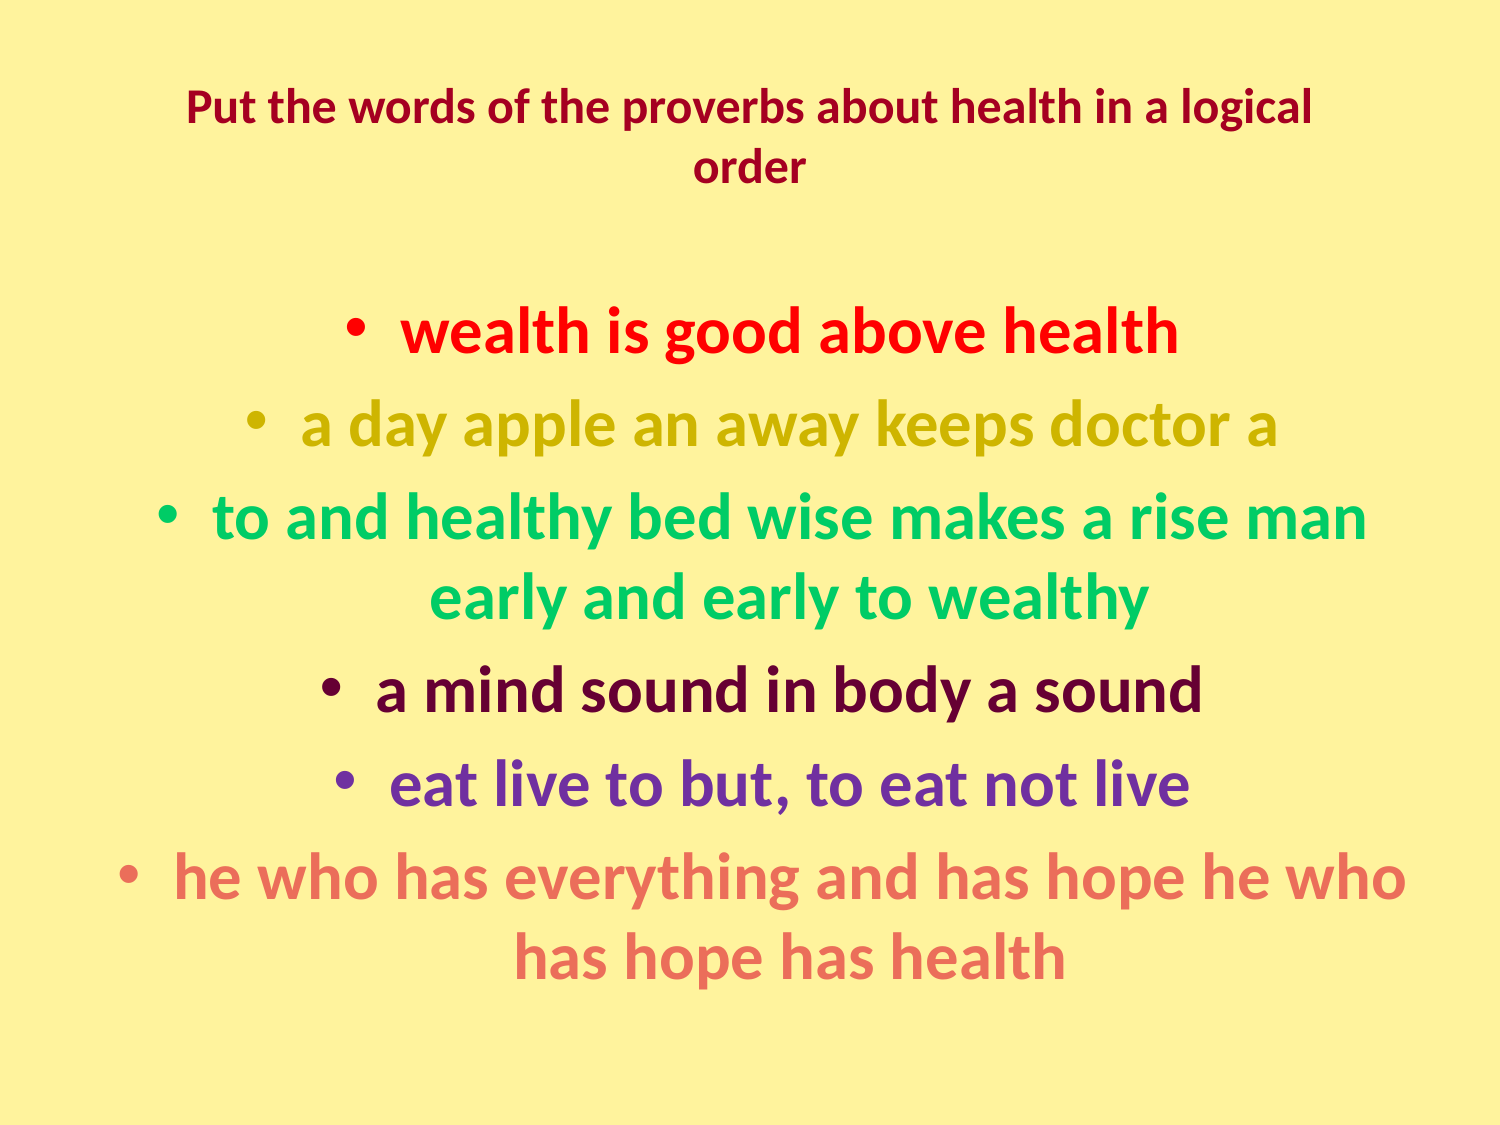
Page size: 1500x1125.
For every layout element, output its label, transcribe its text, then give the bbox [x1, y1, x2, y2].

list wealth is good above health a day apple an away keeps doctor a to and healthy bed wise makes a rise man early and early to wealthy a mind sound in body a sound eat live to but, to eat not live he who has everything and has hope he who has hope has health [75, 278, 1450, 1075]
text_box Put the words of the proverbs about health in a logical order [159, 66, 1341, 202]
